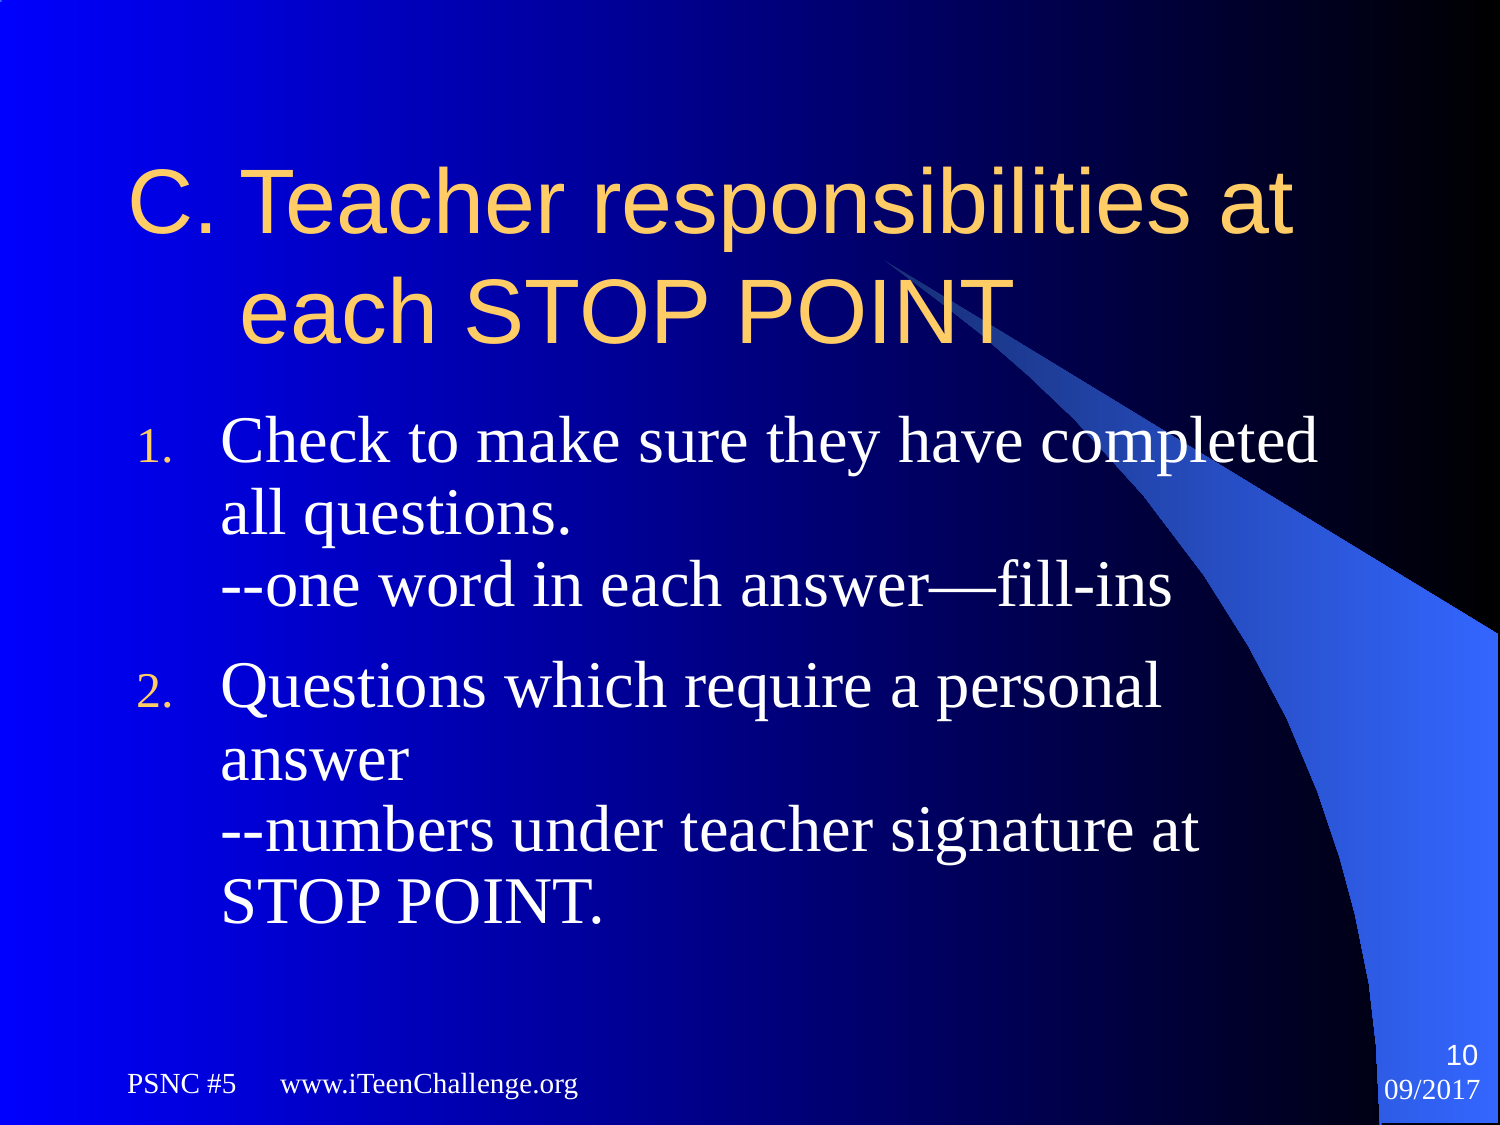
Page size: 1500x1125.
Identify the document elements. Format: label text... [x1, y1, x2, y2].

title C. Teacher responsibilities at each STOP POINT [111, 99, 1438, 404]
footer PSNC #5 www.iTeenChallenge.org [111, 1044, 813, 1120]
list Check to make sure they have completed all questions. --one word in each answer—fill-ins Questions which require a personal answer --numbers under teacher signature at STOP POINT. [106, 397, 1382, 1054]
slide_number 09/2017 [1183, 1056, 1497, 1120]
slide_number 10 [1180, 1008, 1494, 1072]
